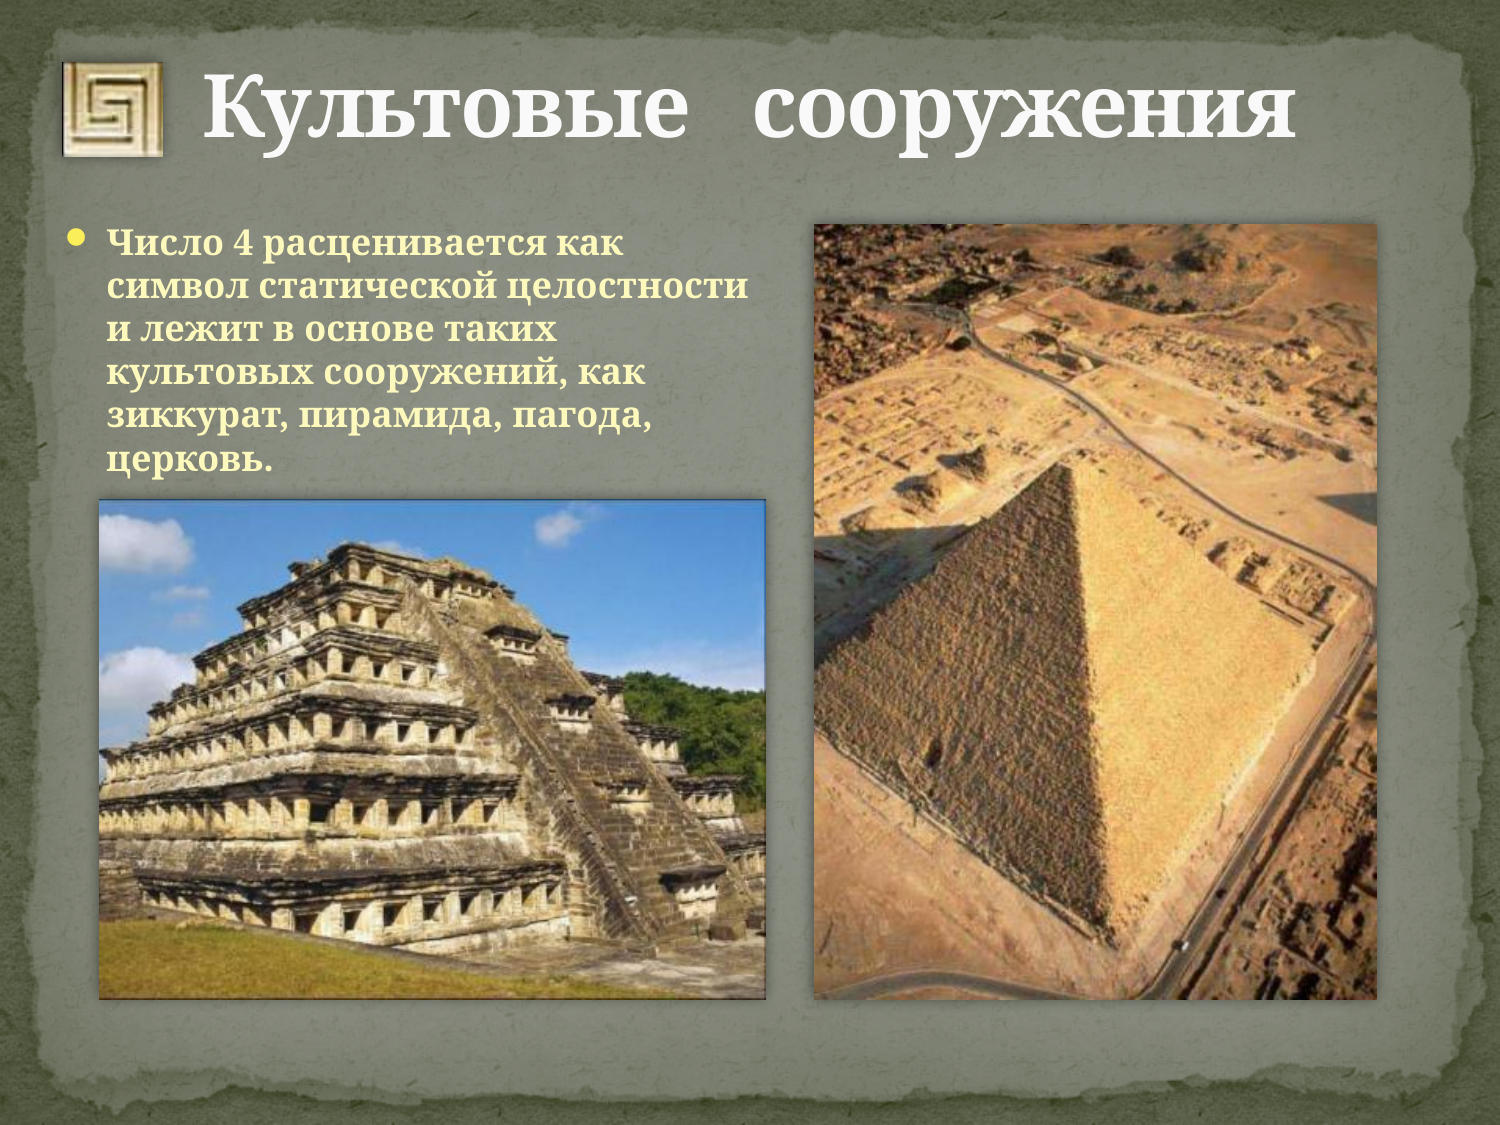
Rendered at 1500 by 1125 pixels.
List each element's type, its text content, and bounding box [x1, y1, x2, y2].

title Культовые сооружения [74, 24, 1425, 163]
list Число 4 расценивается как символ статической целостности и лежит в основе таких культовых сооружений, как зиккурат, пирамида, пагода, церковь. [50, 212, 775, 488]
picture [62, 62, 163, 157]
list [817, 227, 1375, 998]
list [102, 502, 765, 998]
